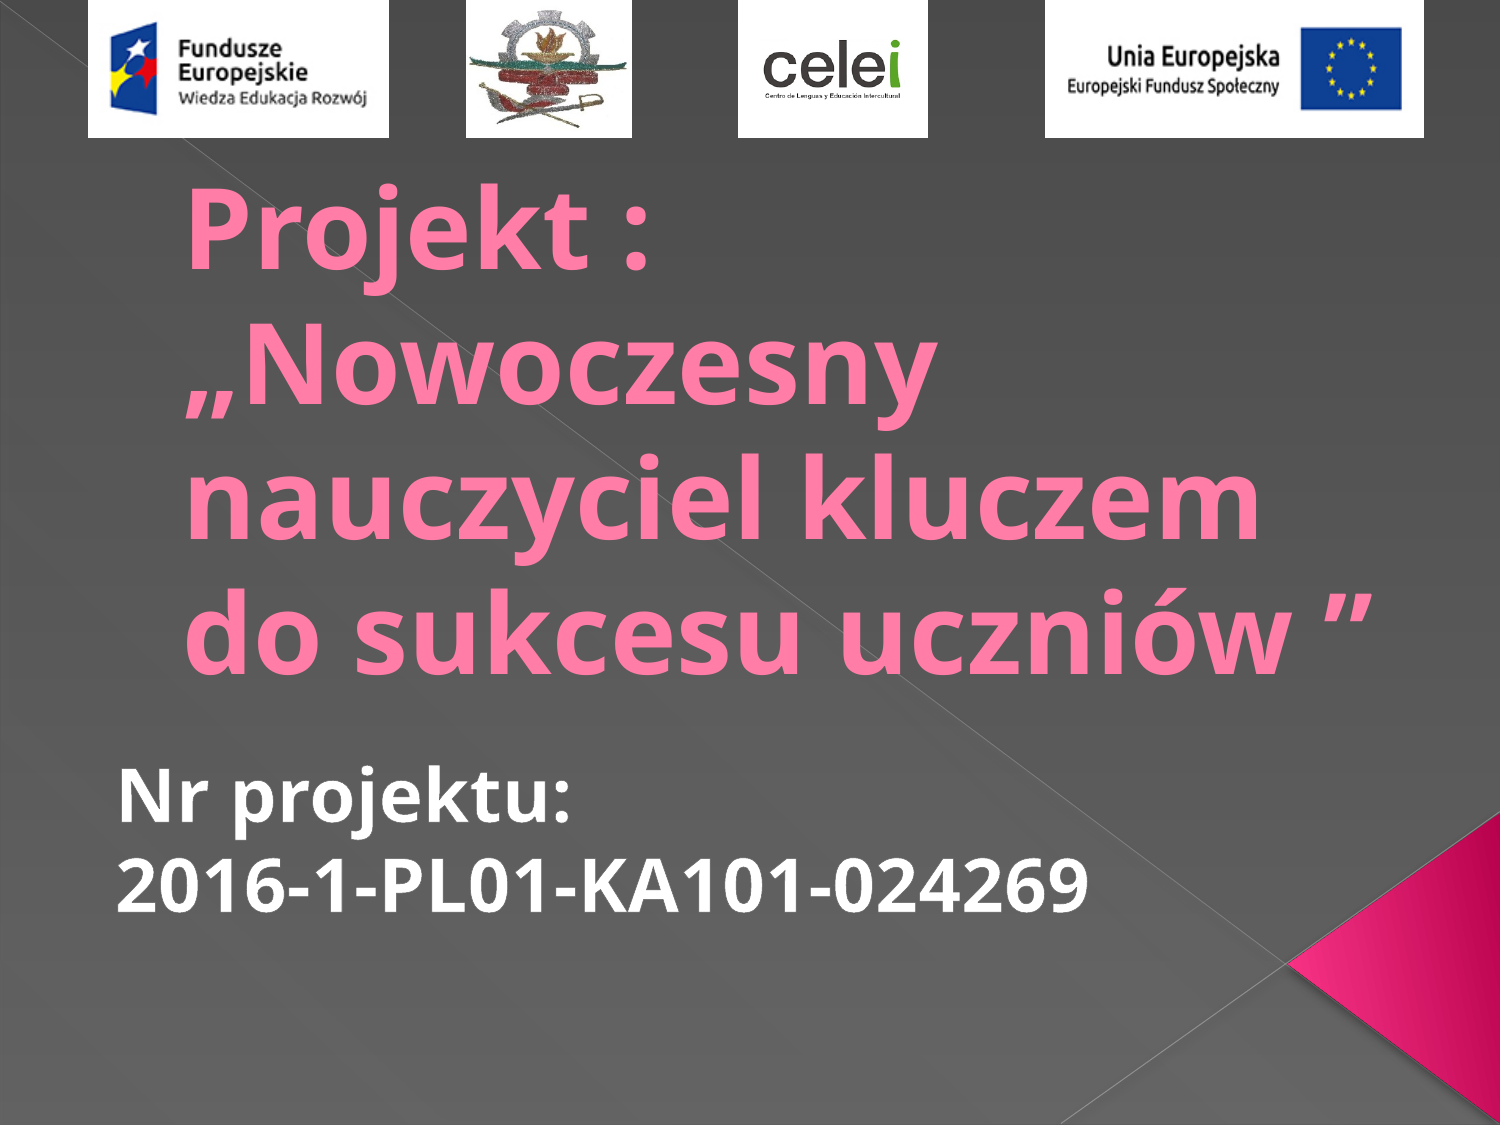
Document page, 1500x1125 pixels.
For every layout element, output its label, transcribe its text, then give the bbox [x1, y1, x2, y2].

picture [88, 0, 389, 138]
title Projekt : „Nowoczesny nauczyciel kluczem do sukcesu uczniów ” [88, 267, 1447, 705]
subtitle Nr projektu: 2016-1-PL01-KA101-024269 [100, 739, 1500, 929]
picture [737, 0, 928, 138]
picture [466, 0, 632, 138]
picture [1045, 0, 1424, 138]
